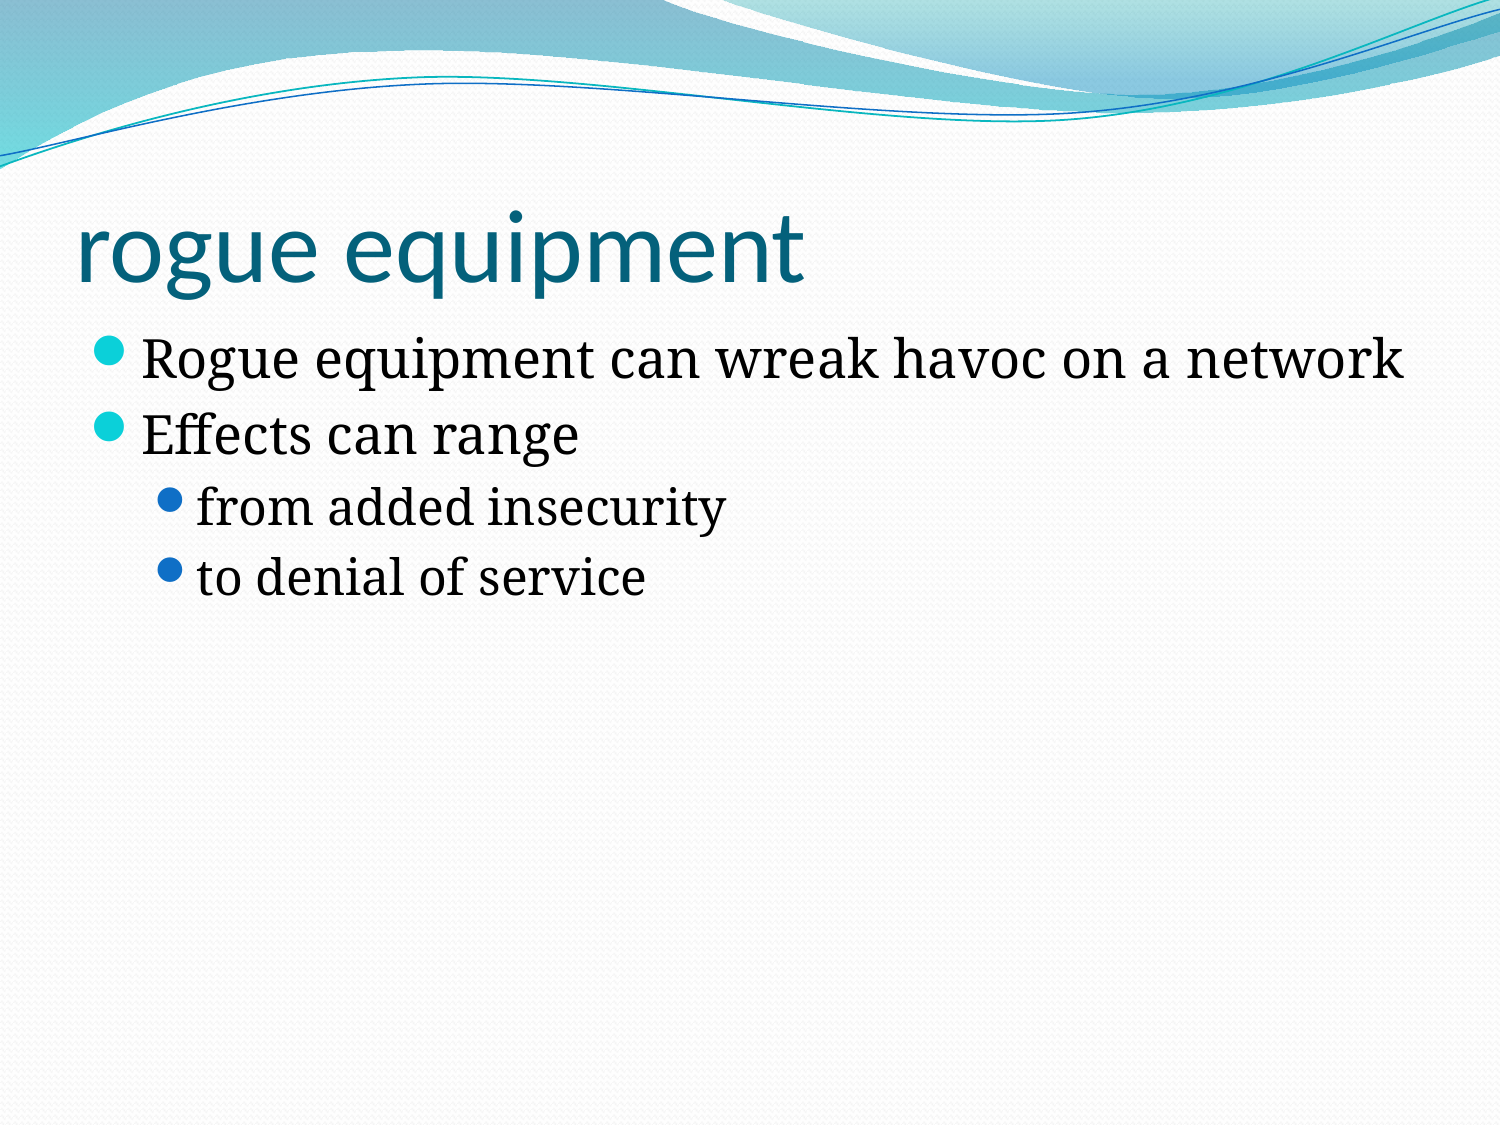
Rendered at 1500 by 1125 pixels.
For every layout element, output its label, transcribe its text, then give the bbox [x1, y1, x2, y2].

title rogue equipment [75, 115, 1425, 303]
list Rogue equipment can wreak havoc on a network Effects can range from added insecurity to denial of service [75, 317, 1425, 1038]
